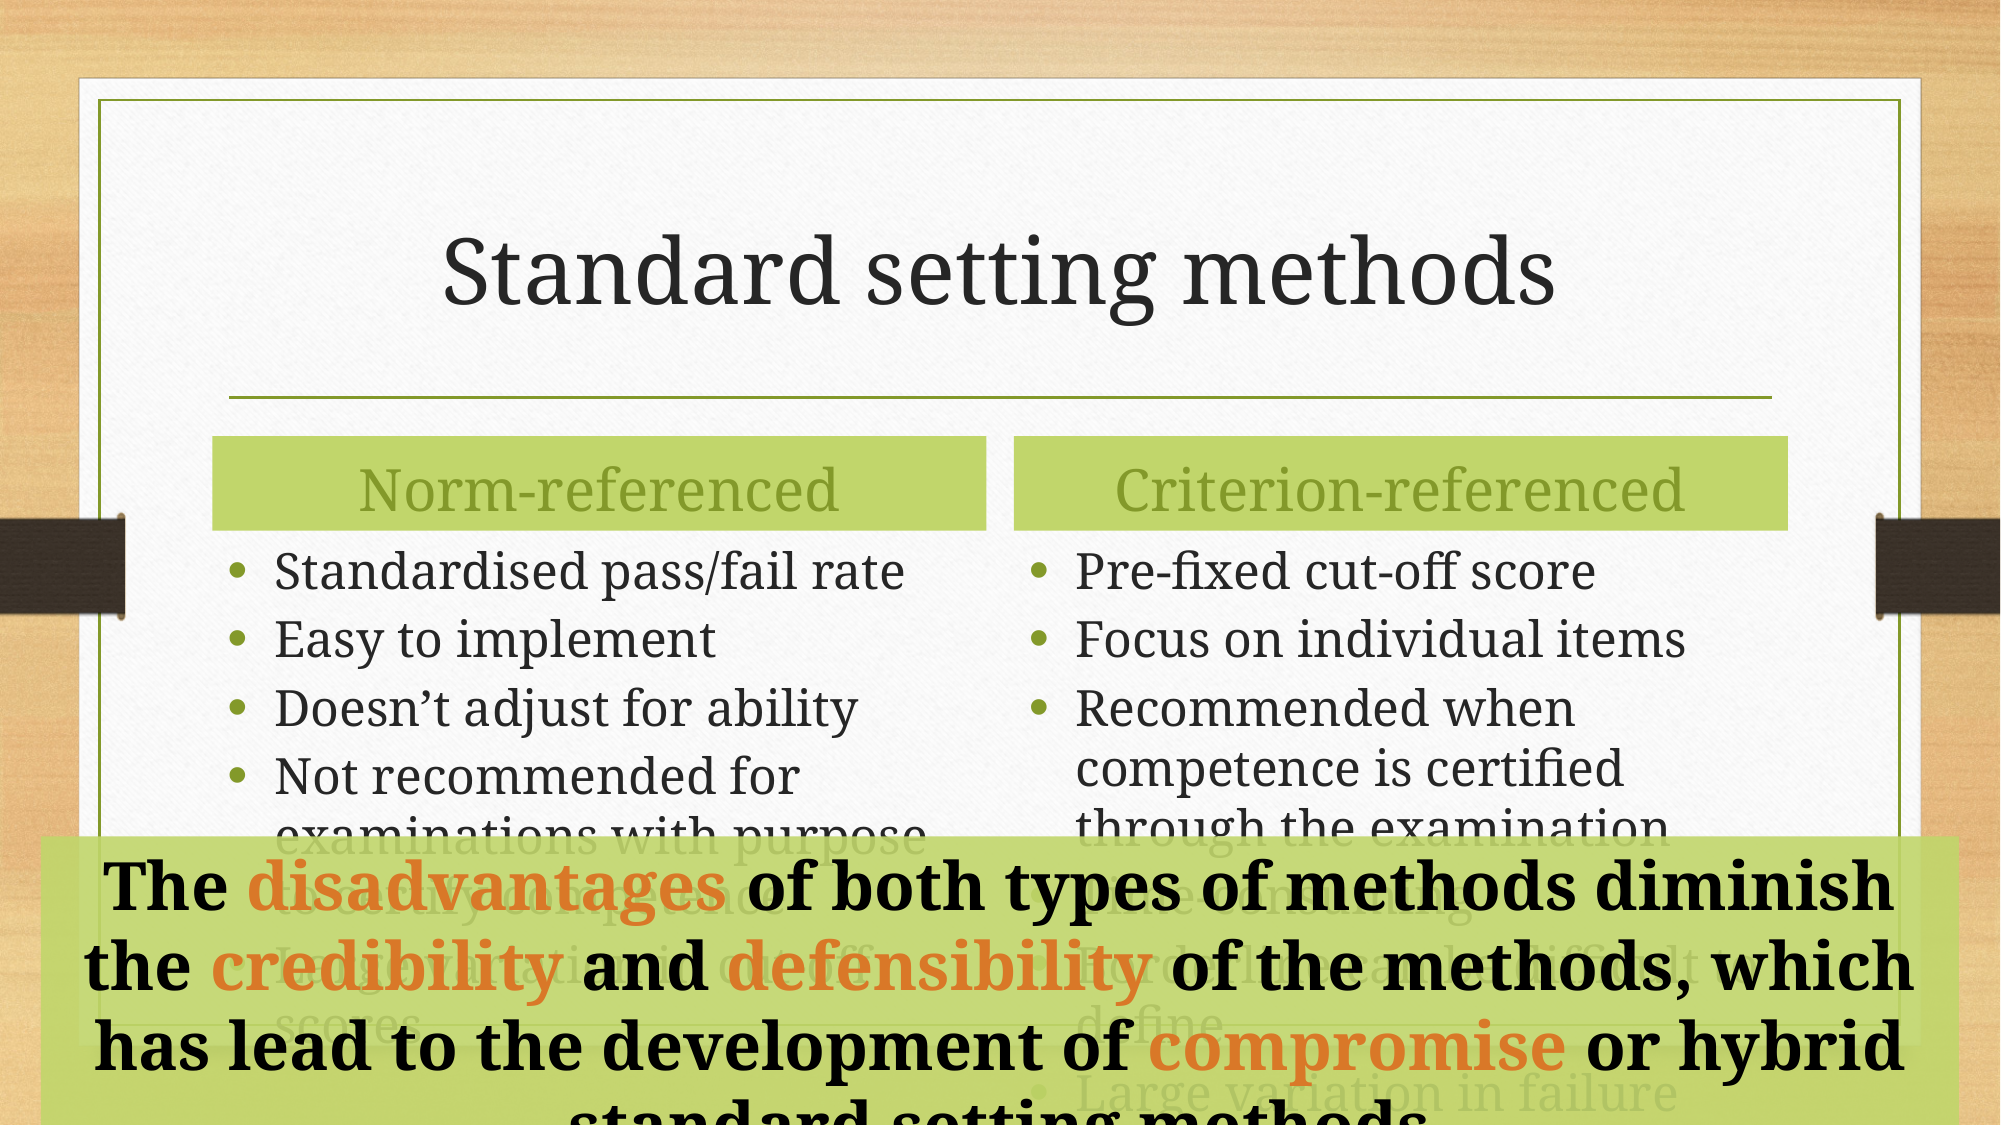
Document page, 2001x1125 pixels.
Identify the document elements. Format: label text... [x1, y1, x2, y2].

picture [0, 0, 2001, 1125]
list Pre-fixed cut-off score Focus on individual items Recommended when competence is certified through the examination Time-consuming Borderline can be difficult to define Large variation in failure rates [1013, 532, 1788, 836]
list Norm-referenced [212, 436, 987, 531]
text_box The disadvantages of both types of methods diminish the credibility and defensibility of the methods, which has lead to the development of compromise or hybrid standard setting methods [40, 836, 1959, 1125]
list Criterion-referenced [1013, 436, 1788, 531]
list Standardised pass/fail rate Easy to implement Doesn’t adjust for ability Not recommended for examinations with purpose to certify competence Large variation in cut-off scores [212, 532, 987, 836]
title Standard setting methods [212, 161, 1788, 375]
